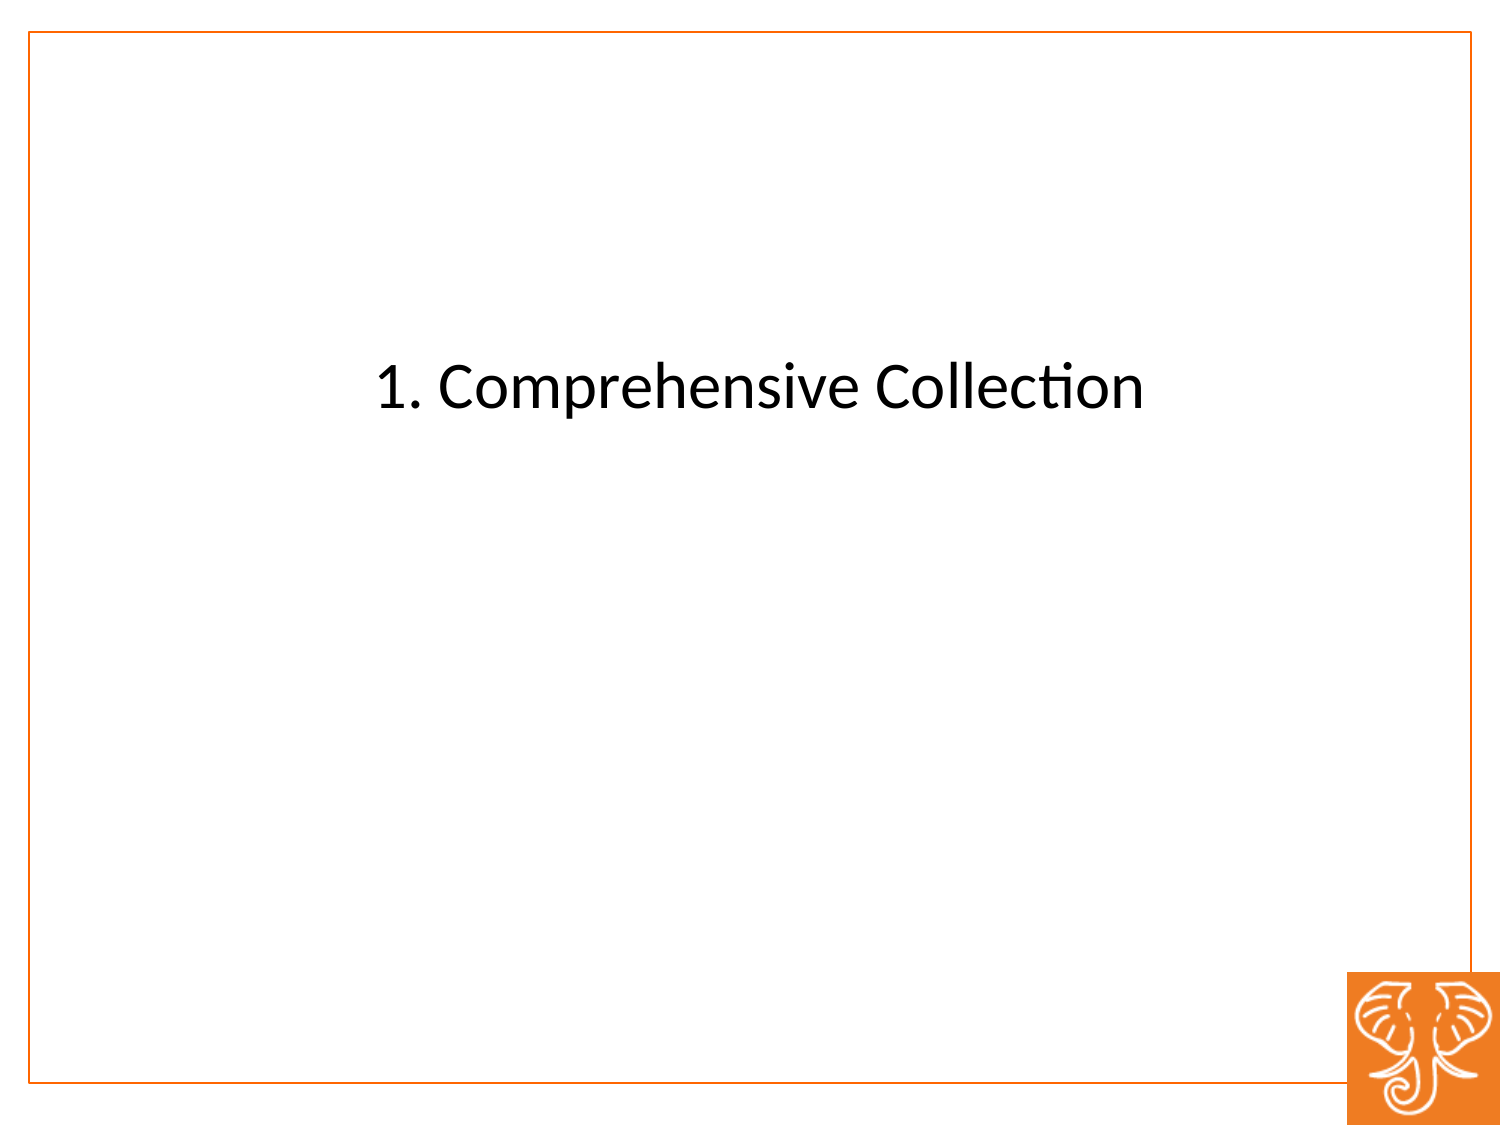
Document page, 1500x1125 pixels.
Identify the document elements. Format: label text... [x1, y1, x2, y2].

picture [1347, 972, 1500, 1125]
list 1. Comprehensive Collection [155, 240, 1364, 877]
